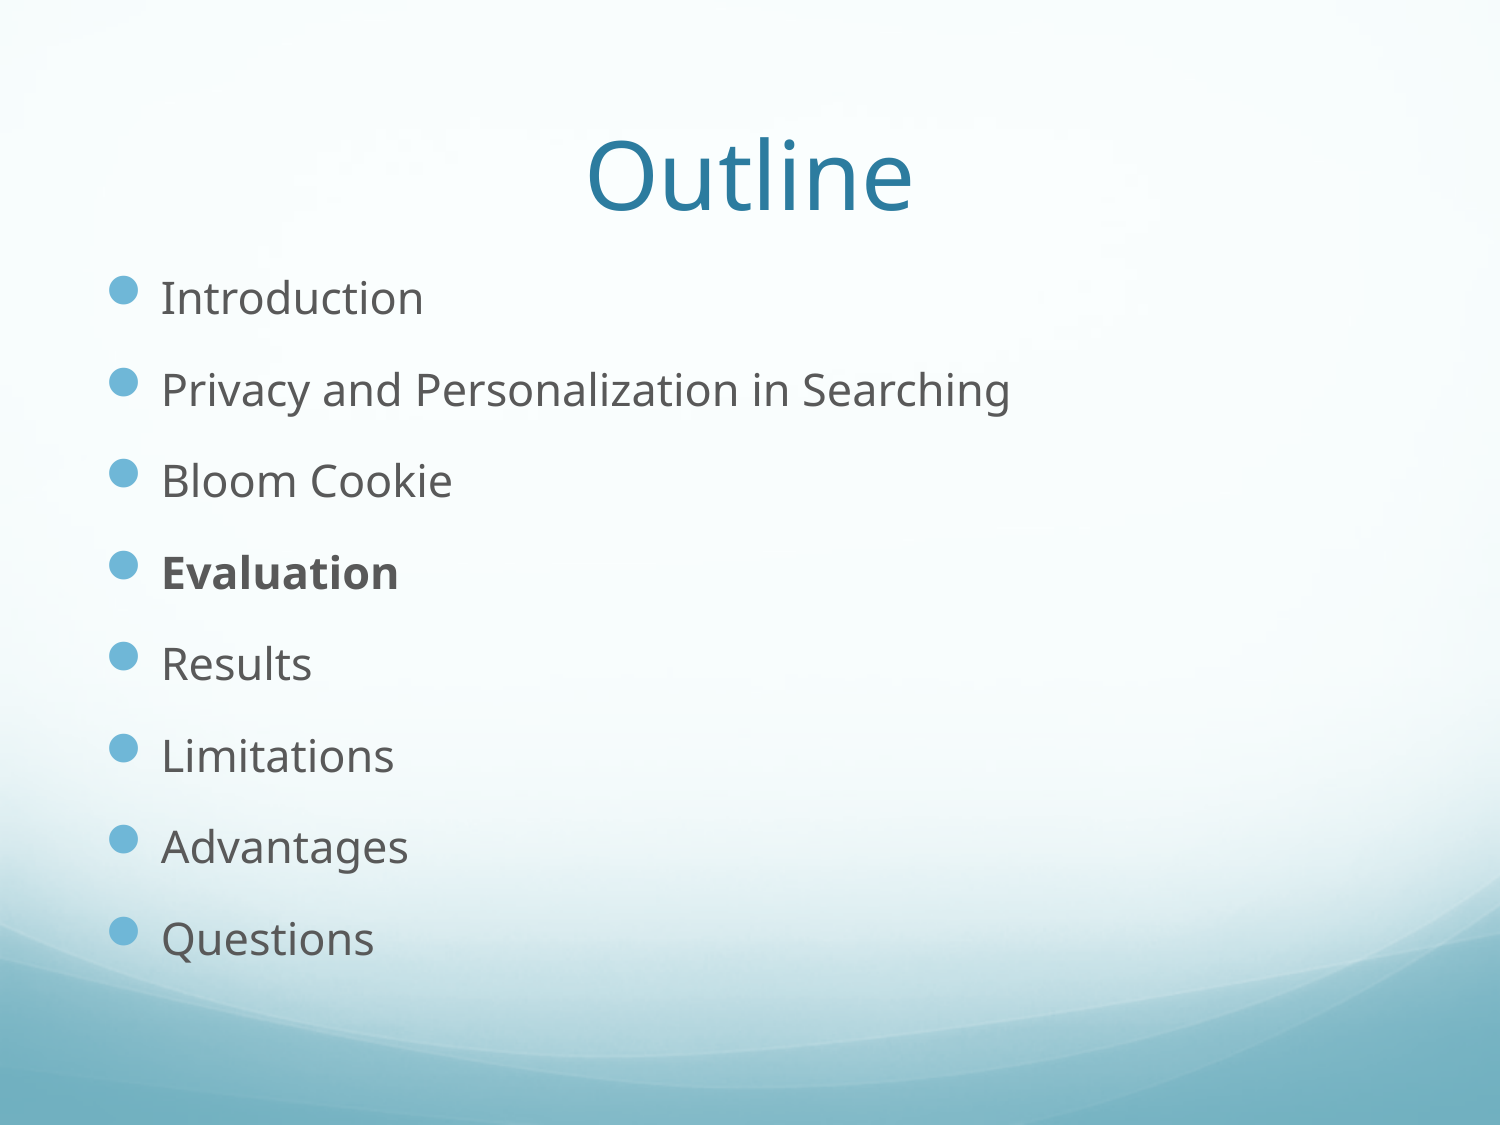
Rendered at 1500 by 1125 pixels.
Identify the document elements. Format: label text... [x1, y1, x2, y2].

title Outline [90, 17, 1410, 237]
list Introduction Privacy and Personalization in Searching Bloom Cookie Evaluation Results Limitations Advantages Questions [90, 262, 1410, 975]
